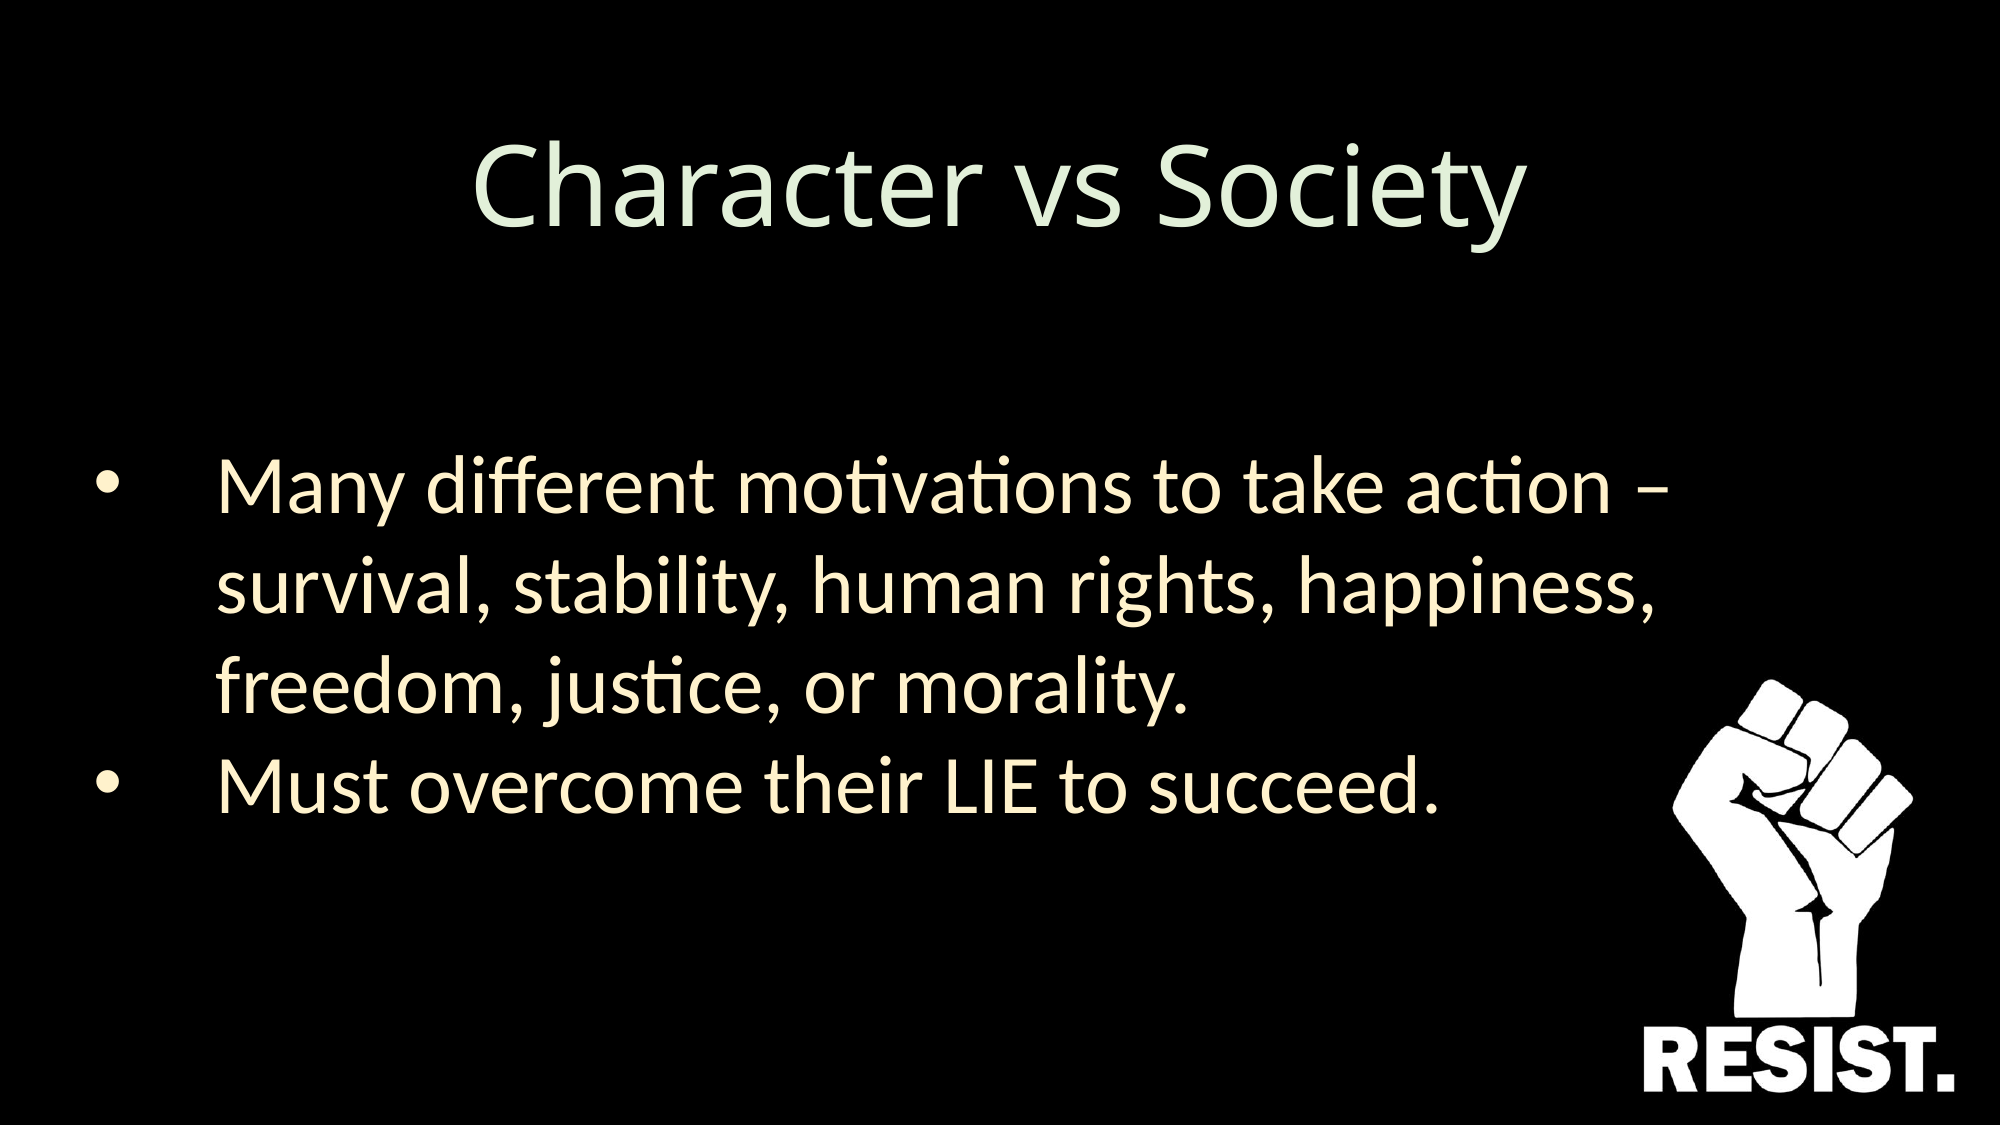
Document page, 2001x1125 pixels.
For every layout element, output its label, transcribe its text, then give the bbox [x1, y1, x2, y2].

picture [1632, 676, 1961, 1094]
text_box Many different motivations to take action – survival, stability, human rights, happiness, freedom, justice, or morality. Must overcome their LIE to succeed. [78, 423, 1961, 838]
text_box Character vs Society [454, 106, 1544, 256]
